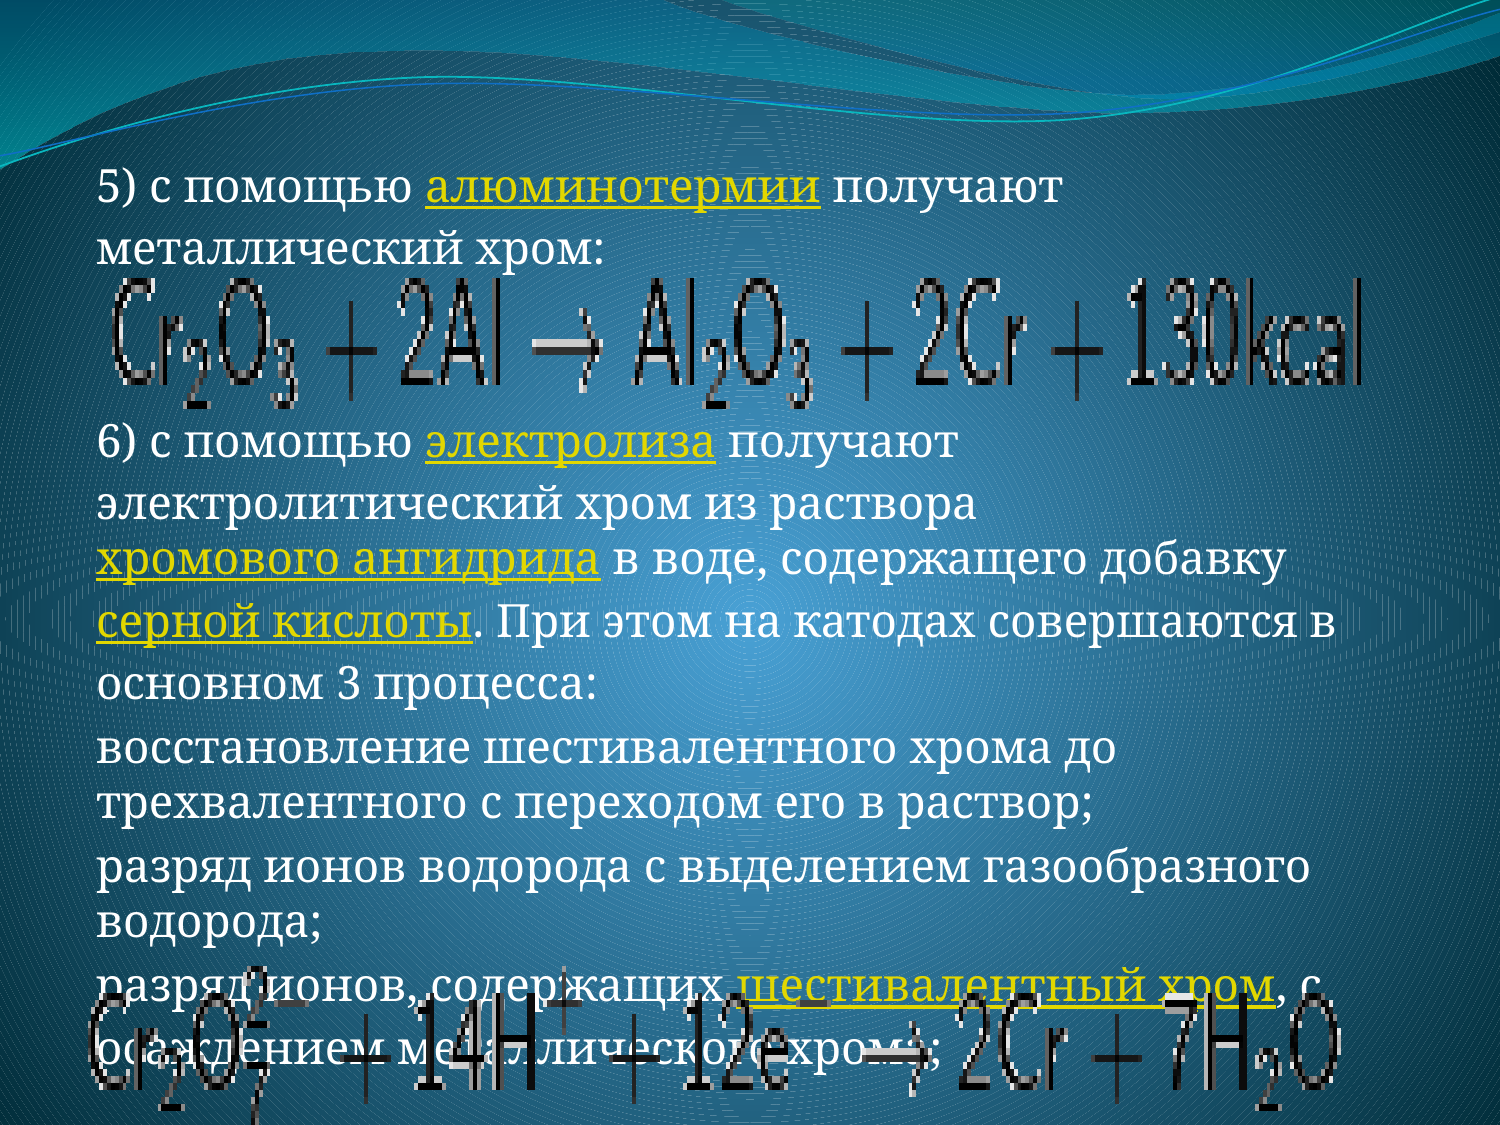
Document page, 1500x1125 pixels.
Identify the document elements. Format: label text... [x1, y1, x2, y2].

picture [88, 966, 1341, 1125]
picture [111, 278, 1365, 410]
list 5) с помощью алюминотермии получают металлический хром: 6) с помощью электролиза получают электролитический хром из раствора хромового ангидрида в воде, содержащего добавку серной кислоты. При этом на катодах совершаются в основном 3 процесса: восстановление шестивалентного хрома до трехвалентного с переходом его в раствор; разряд ионов водорода с выделением газообразного водорода; разряд ионов, содержащих шестивалентный хром, с осаждением металлического хрома; [88, 149, 1364, 1125]
